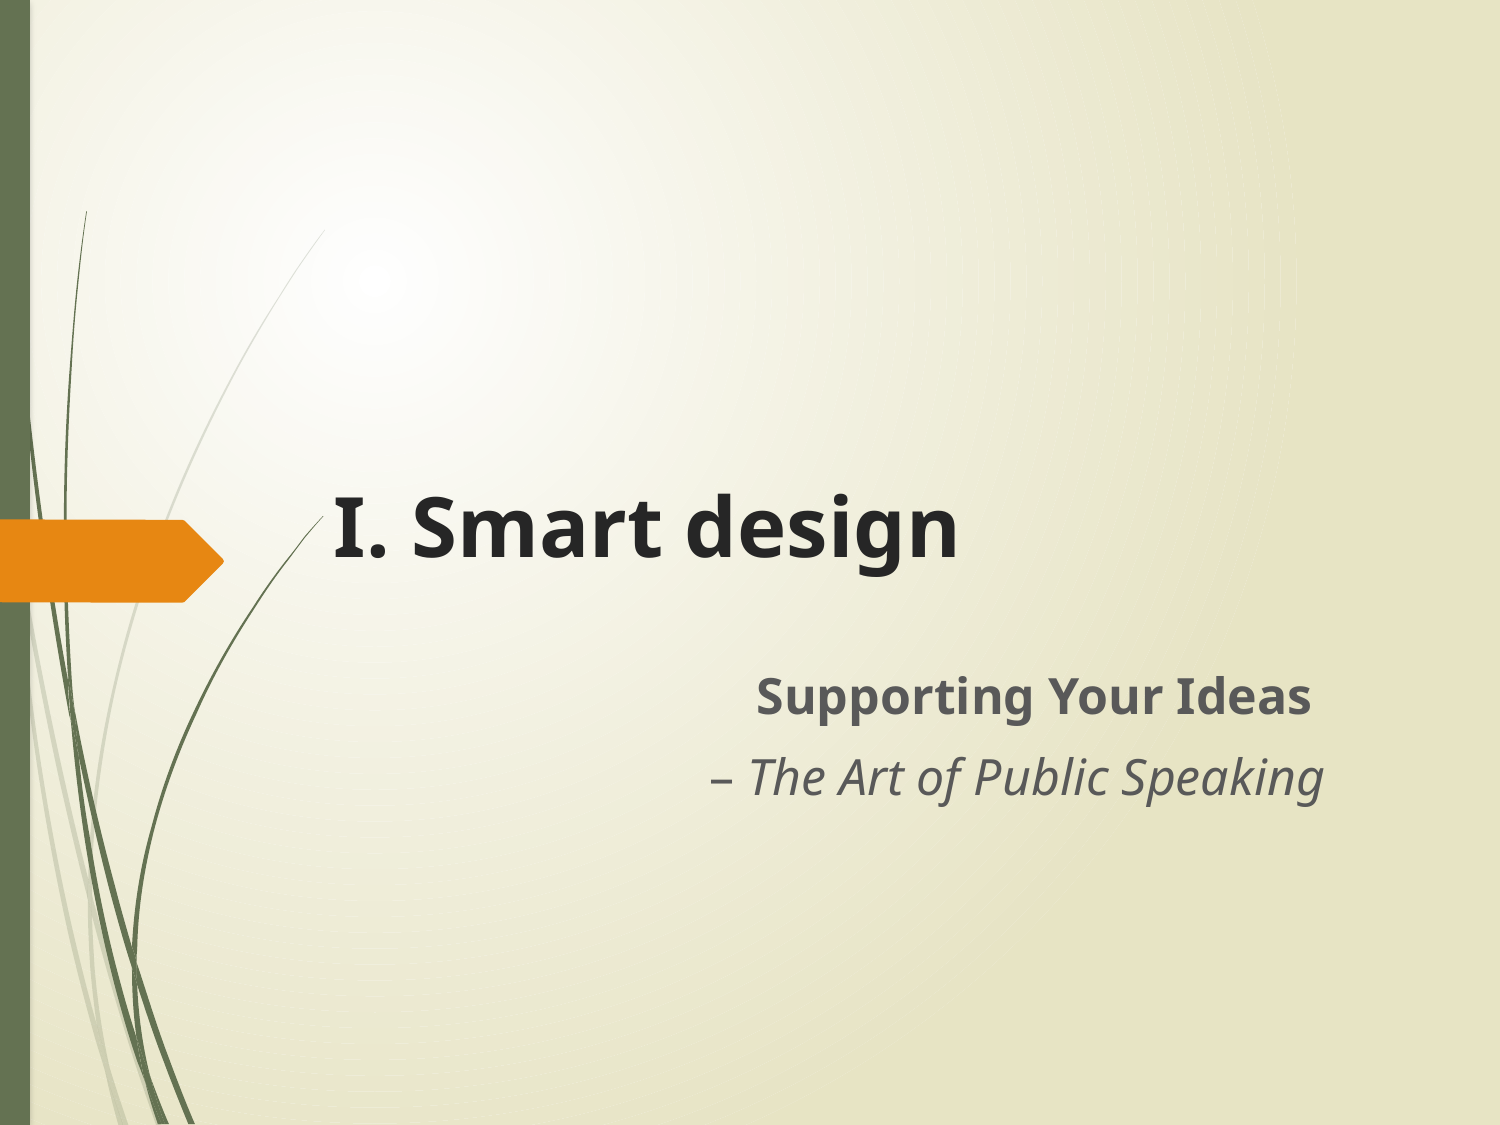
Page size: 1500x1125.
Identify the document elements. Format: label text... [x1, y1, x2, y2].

text_box Supporting Your Ideas – The Art of Public Speaking [501, 656, 1341, 799]
title I. Smart design [318, 340, 1400, 582]
